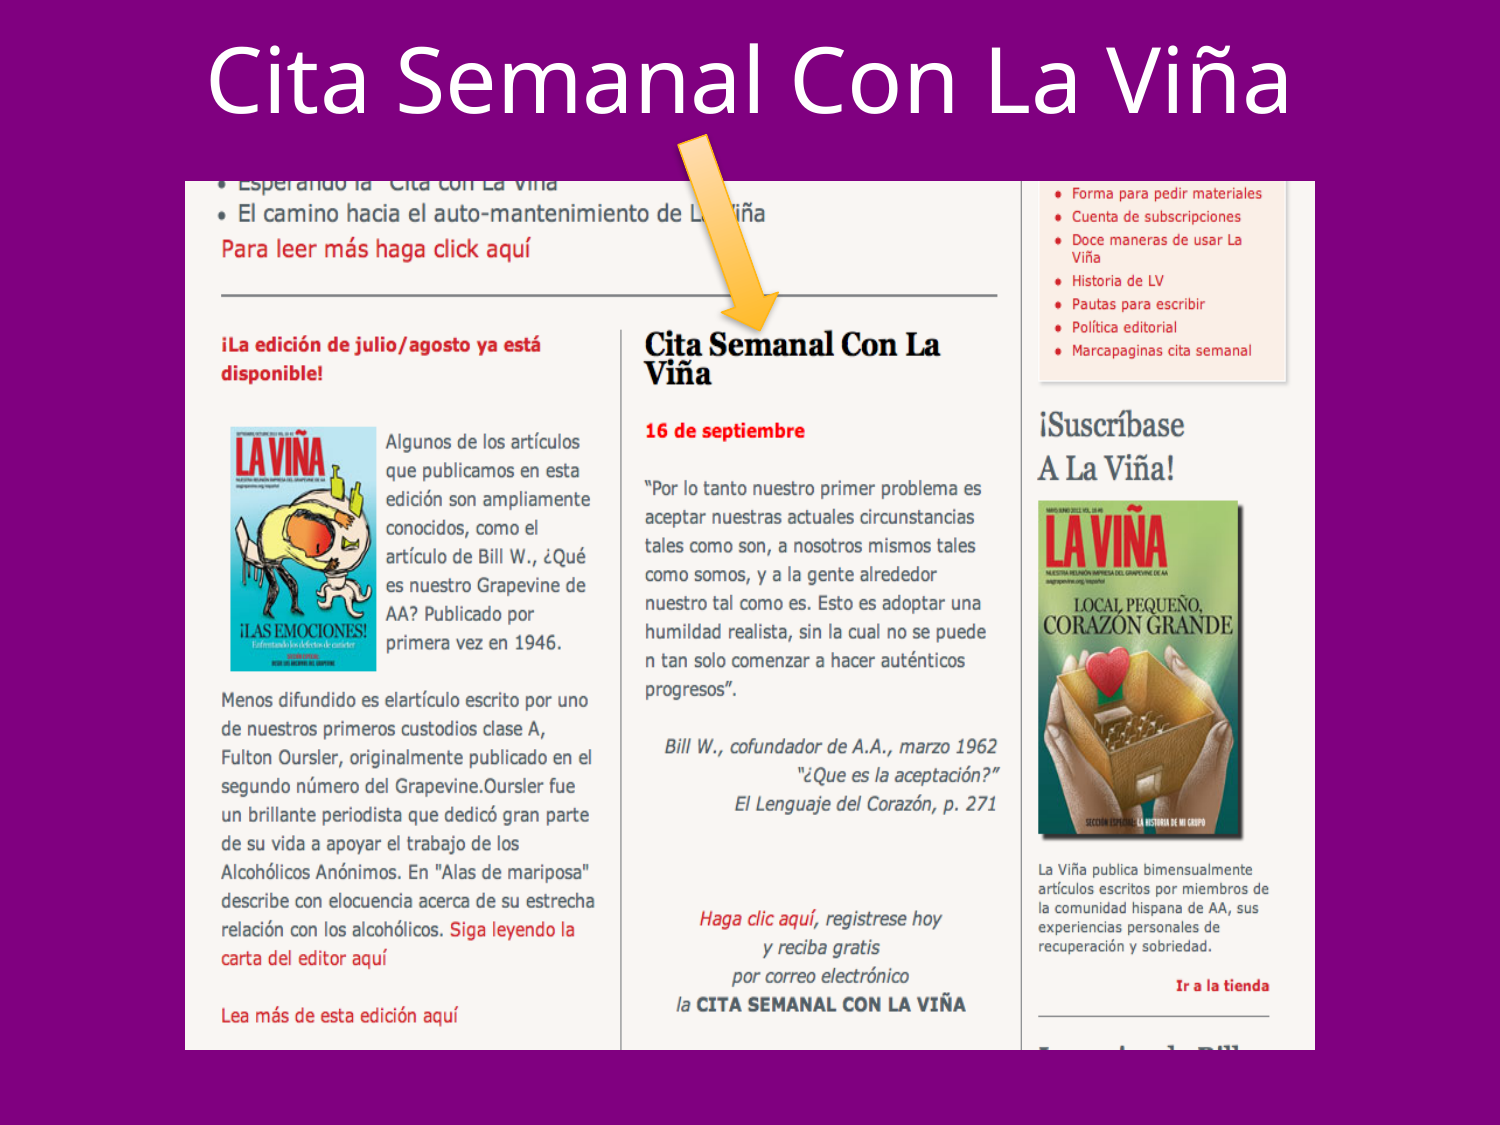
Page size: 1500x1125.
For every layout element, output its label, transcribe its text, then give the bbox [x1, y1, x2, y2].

text_box [677, 134, 723, 179]
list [74, 180, 1426, 1051]
title Cita Semanal Con La Viña [75, 0, 1425, 155]
